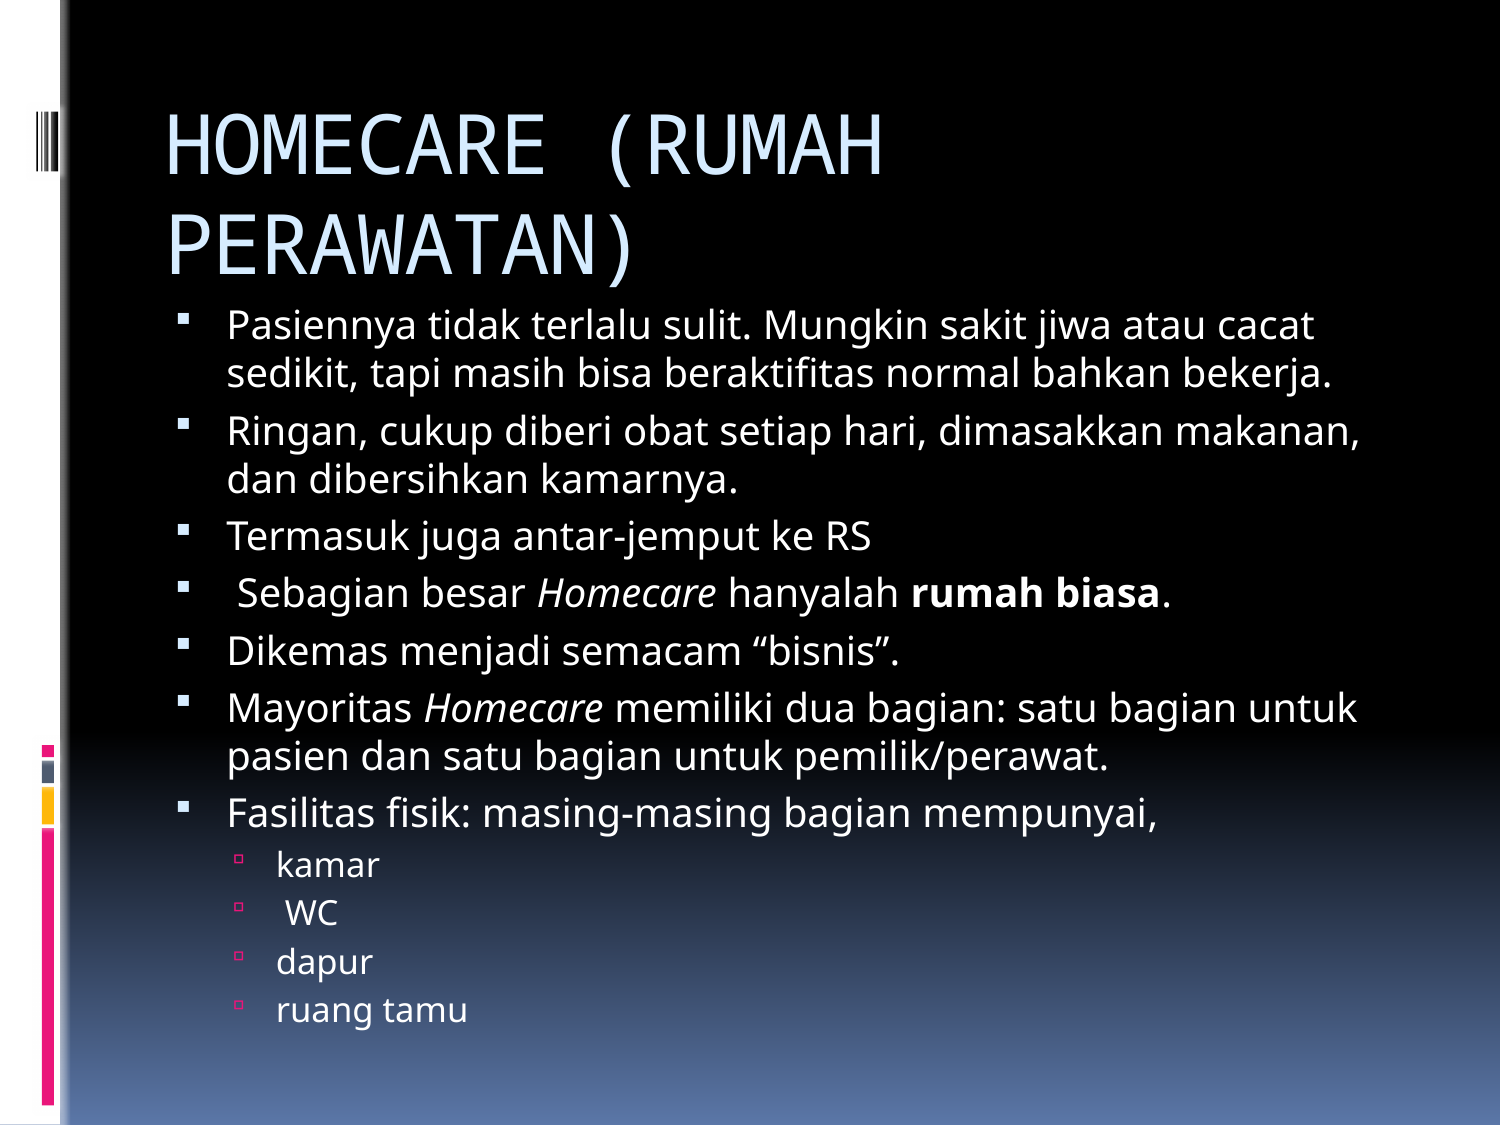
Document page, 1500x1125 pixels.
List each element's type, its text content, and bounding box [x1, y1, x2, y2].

title HOMECARE (RUMAH PERAWATAN) [150, 83, 1425, 234]
list Pasiennya tidak terlalu sulit. Mungkin sakit jiwa atau cacat sedikit, tapi masih bisa beraktifitas normal bahkan bekerja. Ringan, cukup diberi obat setiap hari, dimasakkan makanan, dan dibersihkan kamarnya. Termasuk juga antar-jemput ke RS Sebagian besar Homecare hanyalah rumah biasa. Dikemas menjadi semacam “bisnis”. Mayoritas Homecare memiliki dua bagian: satu bagian untuk pasien dan satu bagian untuk pemilik/perawat. Fasilitas fisik: masing-masing bagian mempunyai, kamar WC dapur ruang tamu [150, 292, 1425, 1043]
